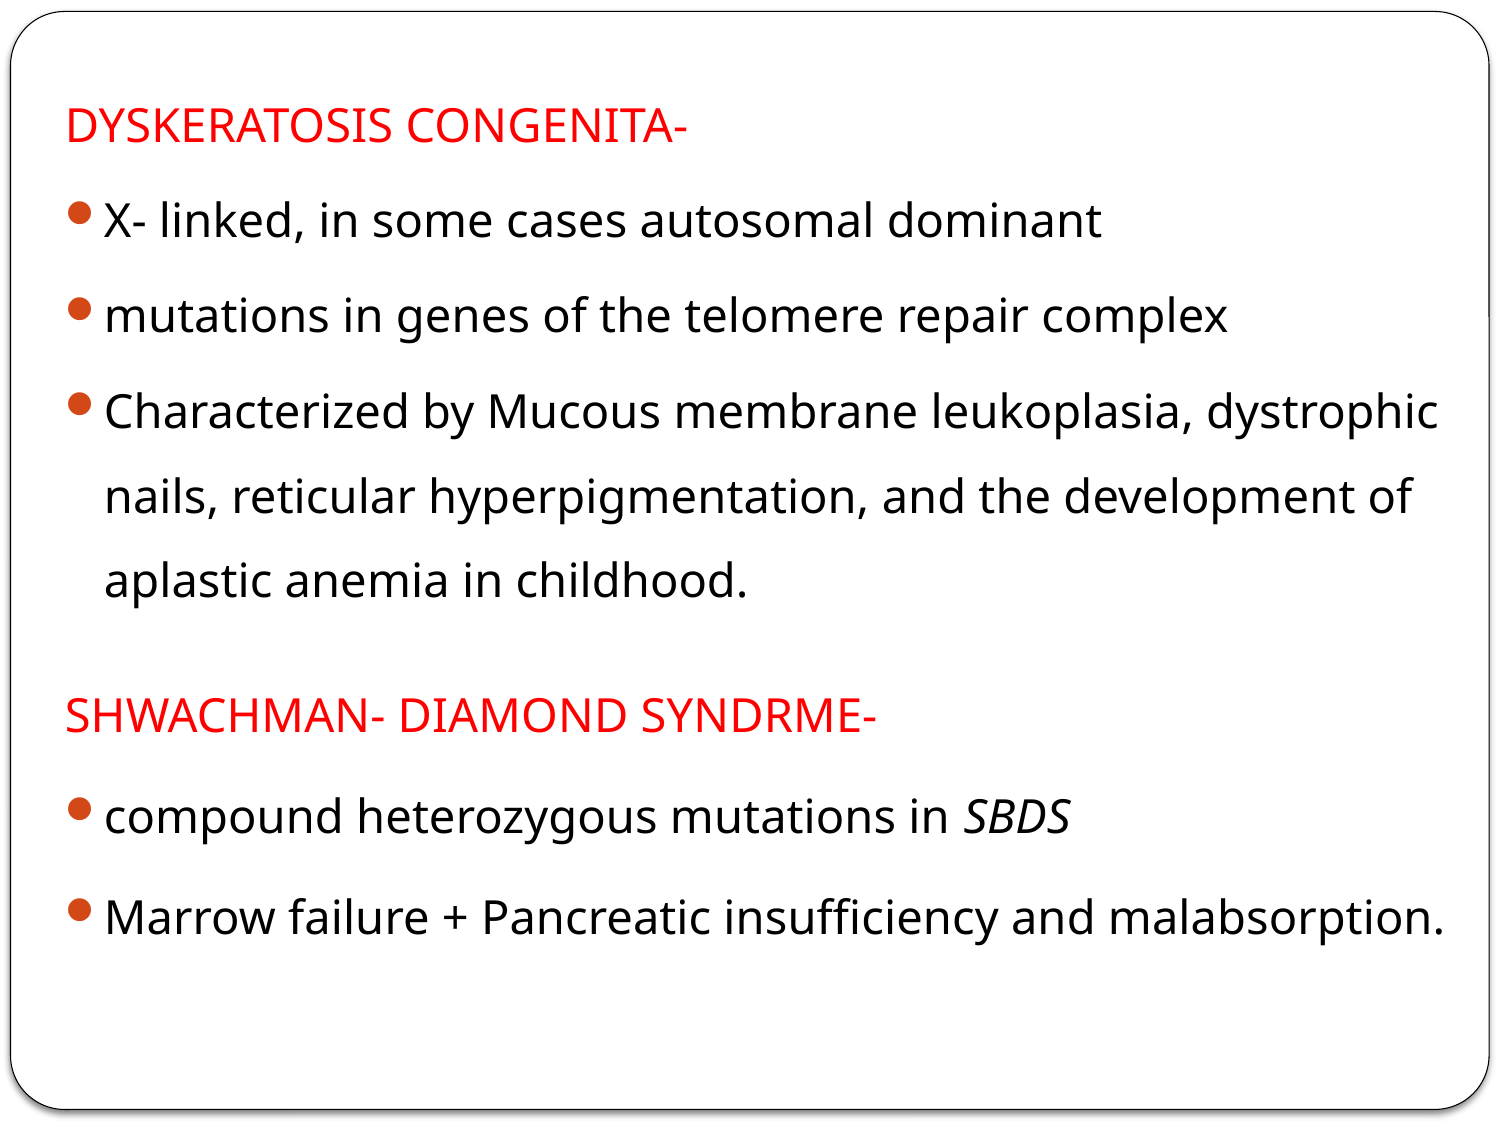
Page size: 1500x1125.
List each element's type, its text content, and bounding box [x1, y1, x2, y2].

list DYSKERATOSIS CONGENITA- X- linked, in some cases autosomal dominant mutations in genes of the telomere repair complex Characterized by Mucous membrane leukoplasia, dystrophic nails, reticular hyperpigmentation, and the development of aplastic anemia in childhood. SHWACHMAN- DIAMOND SYNDRME- compound heterozygous mutations in SBDS Marrow failure + Pancreatic insufficiency and malabsorption. [50, 87, 1475, 1038]
